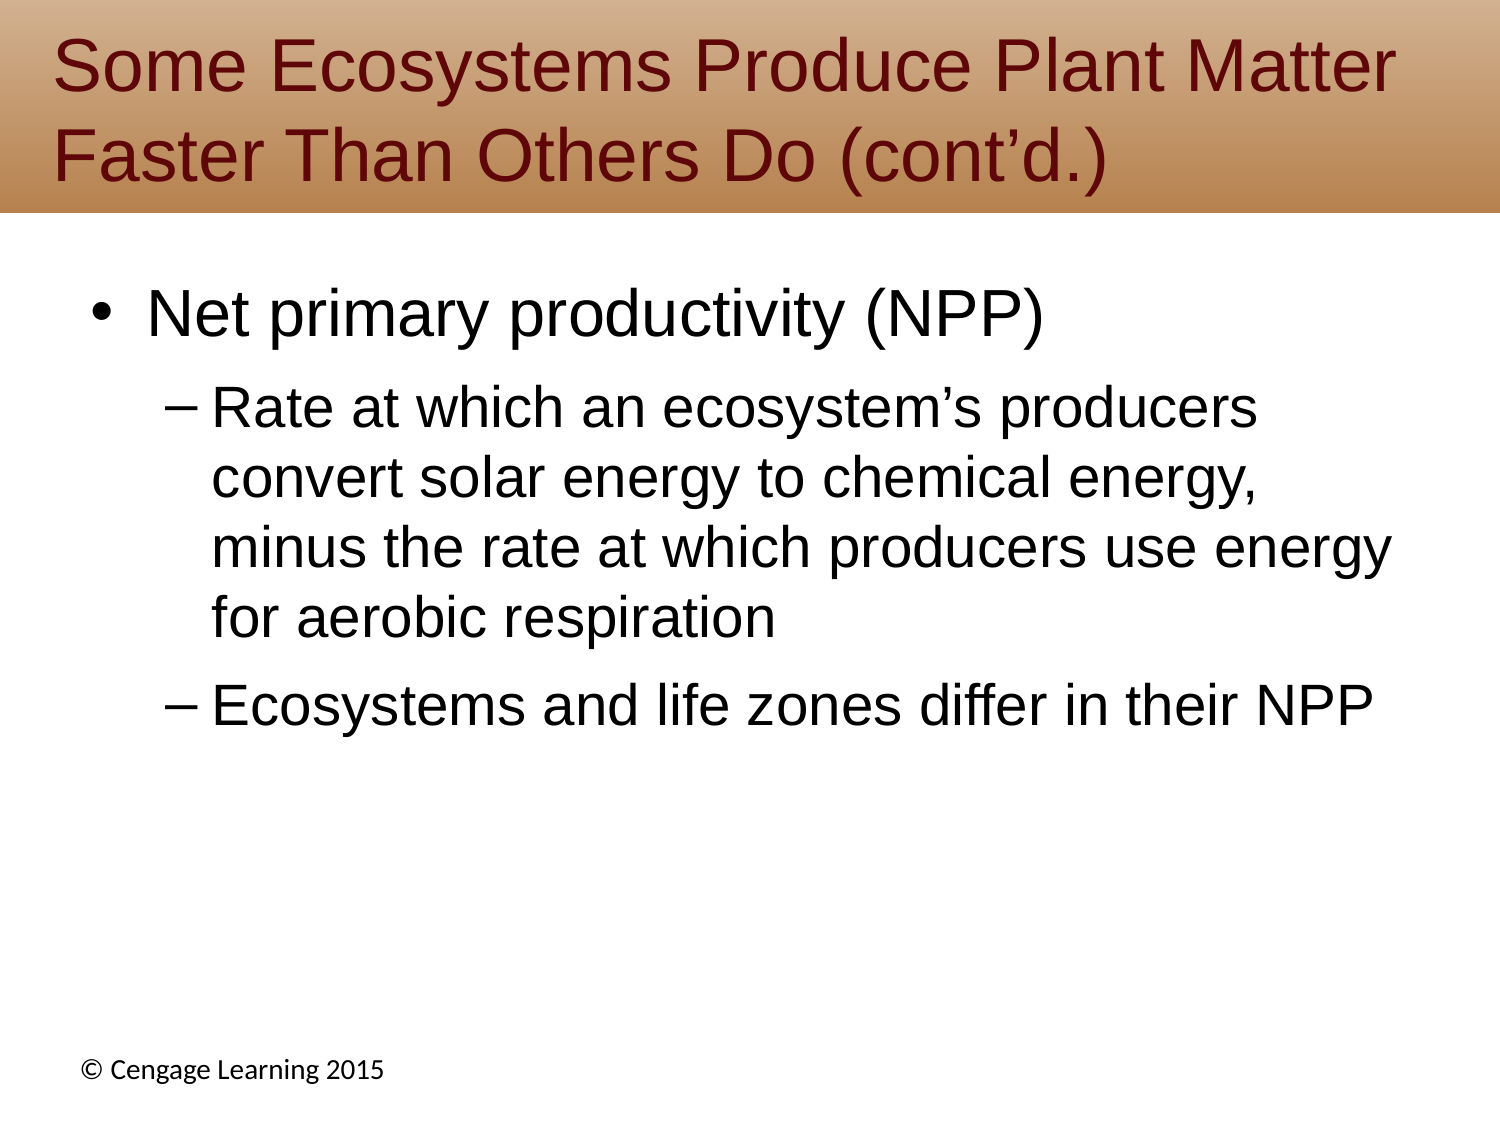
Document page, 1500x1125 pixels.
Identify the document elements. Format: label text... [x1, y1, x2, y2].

list Net primary productivity (NPP) Rate at which an ecosystem’s producers convert solar energy to chemical energy, minus the rate at which producers use energy for aerobic respiration Ecosystems and life zones differ in their NPP [74, 262, 1426, 1101]
title Some Ecosystems Produce Plant Matter Faster Than Others Do (cont’d.) [0, 0, 1500, 213]
